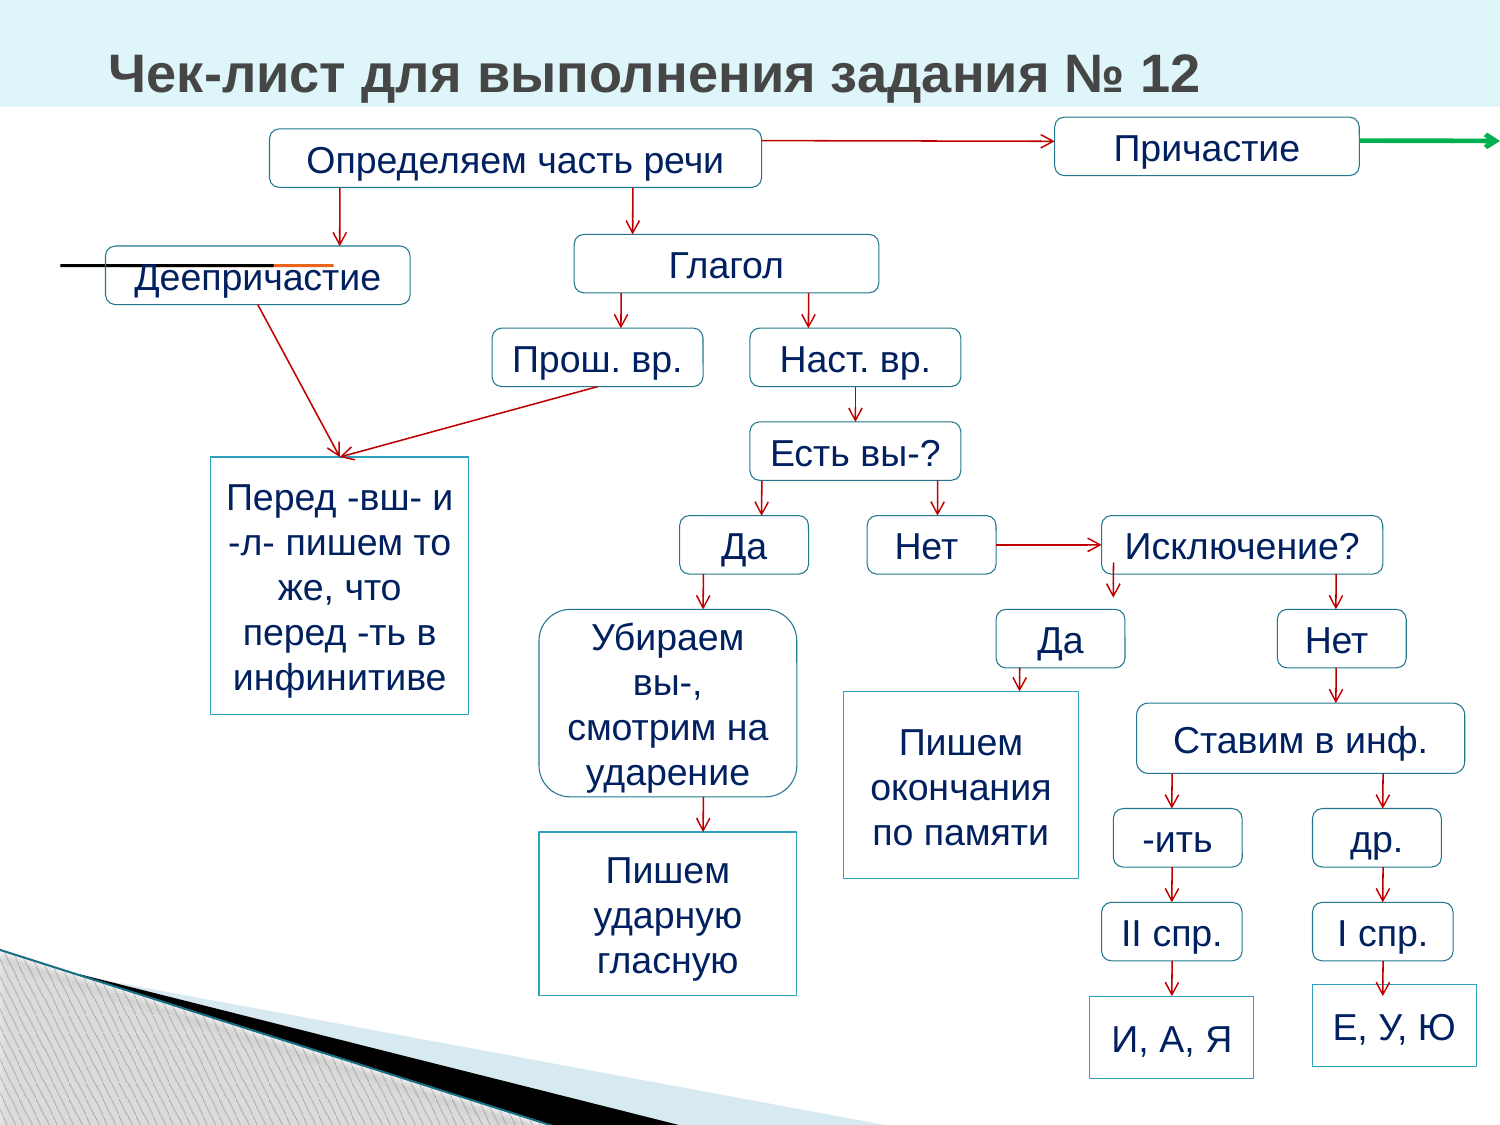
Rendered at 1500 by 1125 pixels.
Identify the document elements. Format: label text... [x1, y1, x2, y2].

text_box Прош. вр. [511, 323, 708, 392]
text_box Пишем ударную гласную [534, 827, 801, 1000]
text_box Е, У, Ю [1308, 980, 1481, 1071]
text_box -ить [1108, 804, 1247, 872]
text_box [433, 292, 505, 551]
text_box Деепричастие [100, 241, 415, 310]
text_box Пишем окончания по памяти [839, 687, 1083, 883]
text_box Убираем вы-, смотрим на ударение [534, 604, 802, 802]
text_box Ставим в инф. [1132, 698, 1470, 778]
text_box Исключение? [1097, 511, 1388, 579]
text_box Глагол [569, 229, 884, 298]
title Чек-лист для выполнения задания № 12 [93, 23, 1355, 141]
text_box Есть вы-? [745, 417, 966, 485]
text_box Нет [1272, 604, 1411, 673]
text_box Причастие [1050, 112, 1364, 181]
text_box I спр. [1307, 897, 1458, 966]
text_box Перед -вш- и -л- пишем то же, что перед -ть в инфинитиве [206, 452, 473, 719]
text_box И, А, Я [1085, 992, 1258, 1083]
text_box Да [675, 511, 814, 579]
text_box др. [1307, 804, 1446, 872]
text_box Да [991, 604, 1130, 673]
text_box Нет [862, 511, 1001, 579]
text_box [222, 339, 376, 423]
text_box II спр. [1097, 897, 1247, 966]
text_box Определяем часть речи [264, 124, 767, 192]
text_box Наст. вр. [745, 323, 966, 392]
